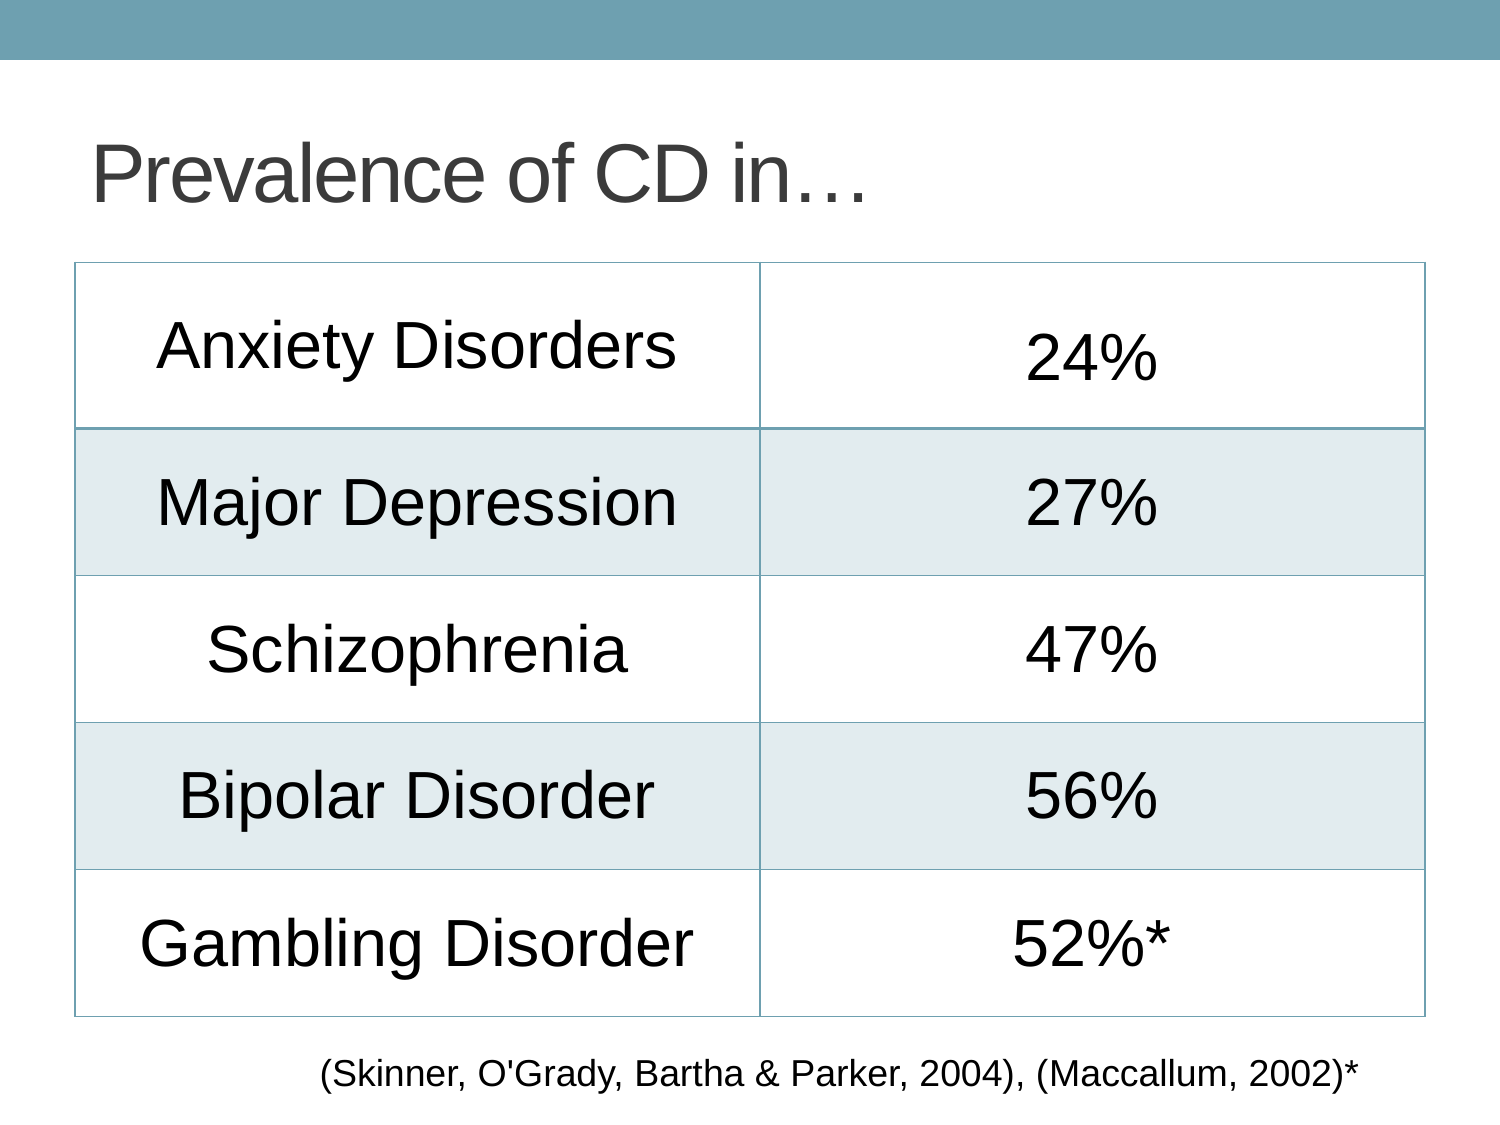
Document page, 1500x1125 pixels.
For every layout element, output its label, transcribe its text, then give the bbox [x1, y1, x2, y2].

table_header 24% [761, 263, 1424, 427]
title Prevalence of CD in… [75, 87, 1425, 250]
table_cell 52%* [761, 870, 1424, 1016]
table_cell Schizophrenia [76, 576, 759, 722]
table_header Anxiety Disorders [76, 263, 759, 427]
table_cell Gambling Disorder [76, 870, 759, 1016]
table_cell 27% [761, 430, 1424, 575]
table_cell Major Depression [76, 430, 759, 575]
text_box (Skinner, O'Grady, Bartha & Parker, 2004), (Maccallum, 2002)* [304, 1041, 1439, 1101]
table_cell Bipolar Disorder [76, 723, 759, 869]
table_cell 47% [761, 576, 1424, 722]
table_cell 56% [761, 723, 1424, 869]
